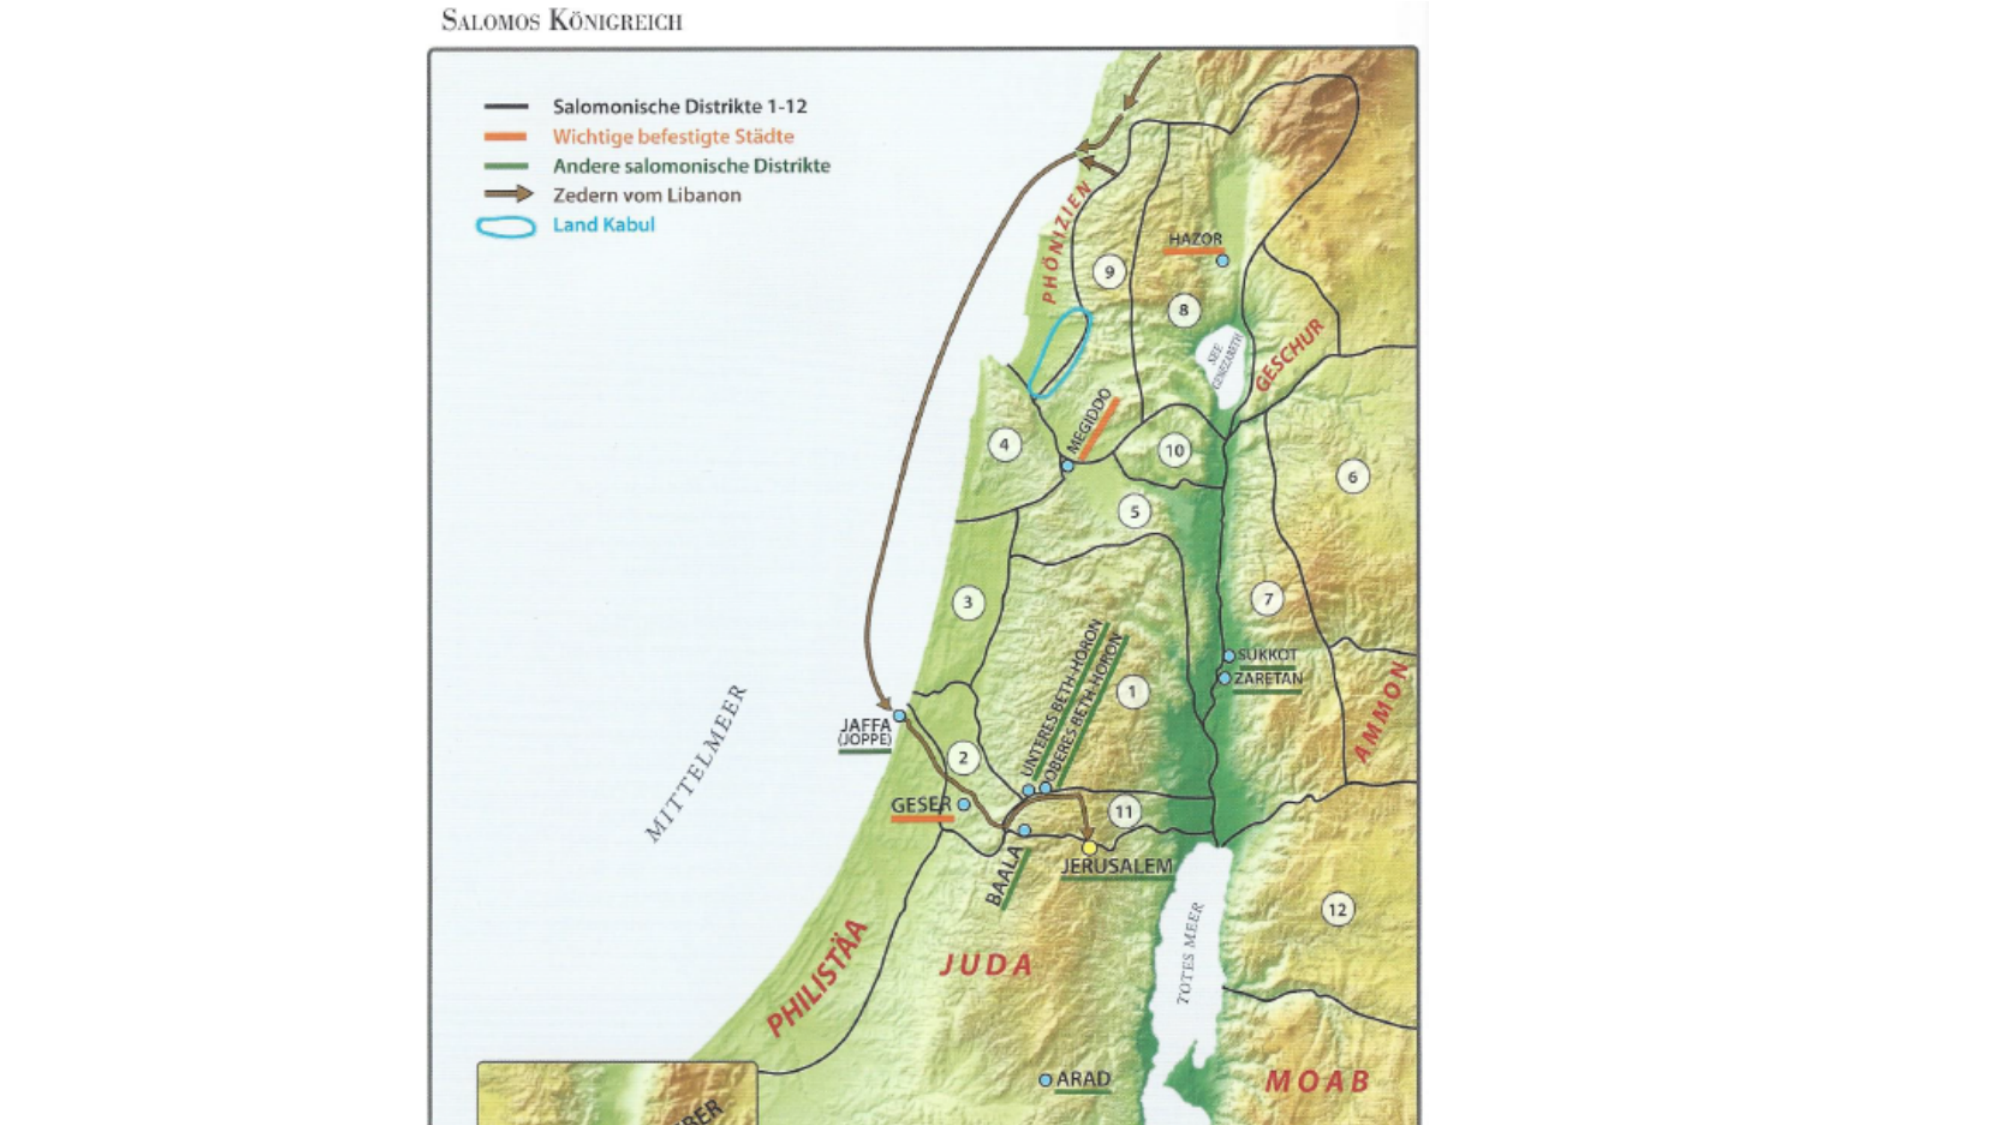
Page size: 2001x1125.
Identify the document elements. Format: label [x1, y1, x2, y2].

picture [421, 0, 1429, 1125]
